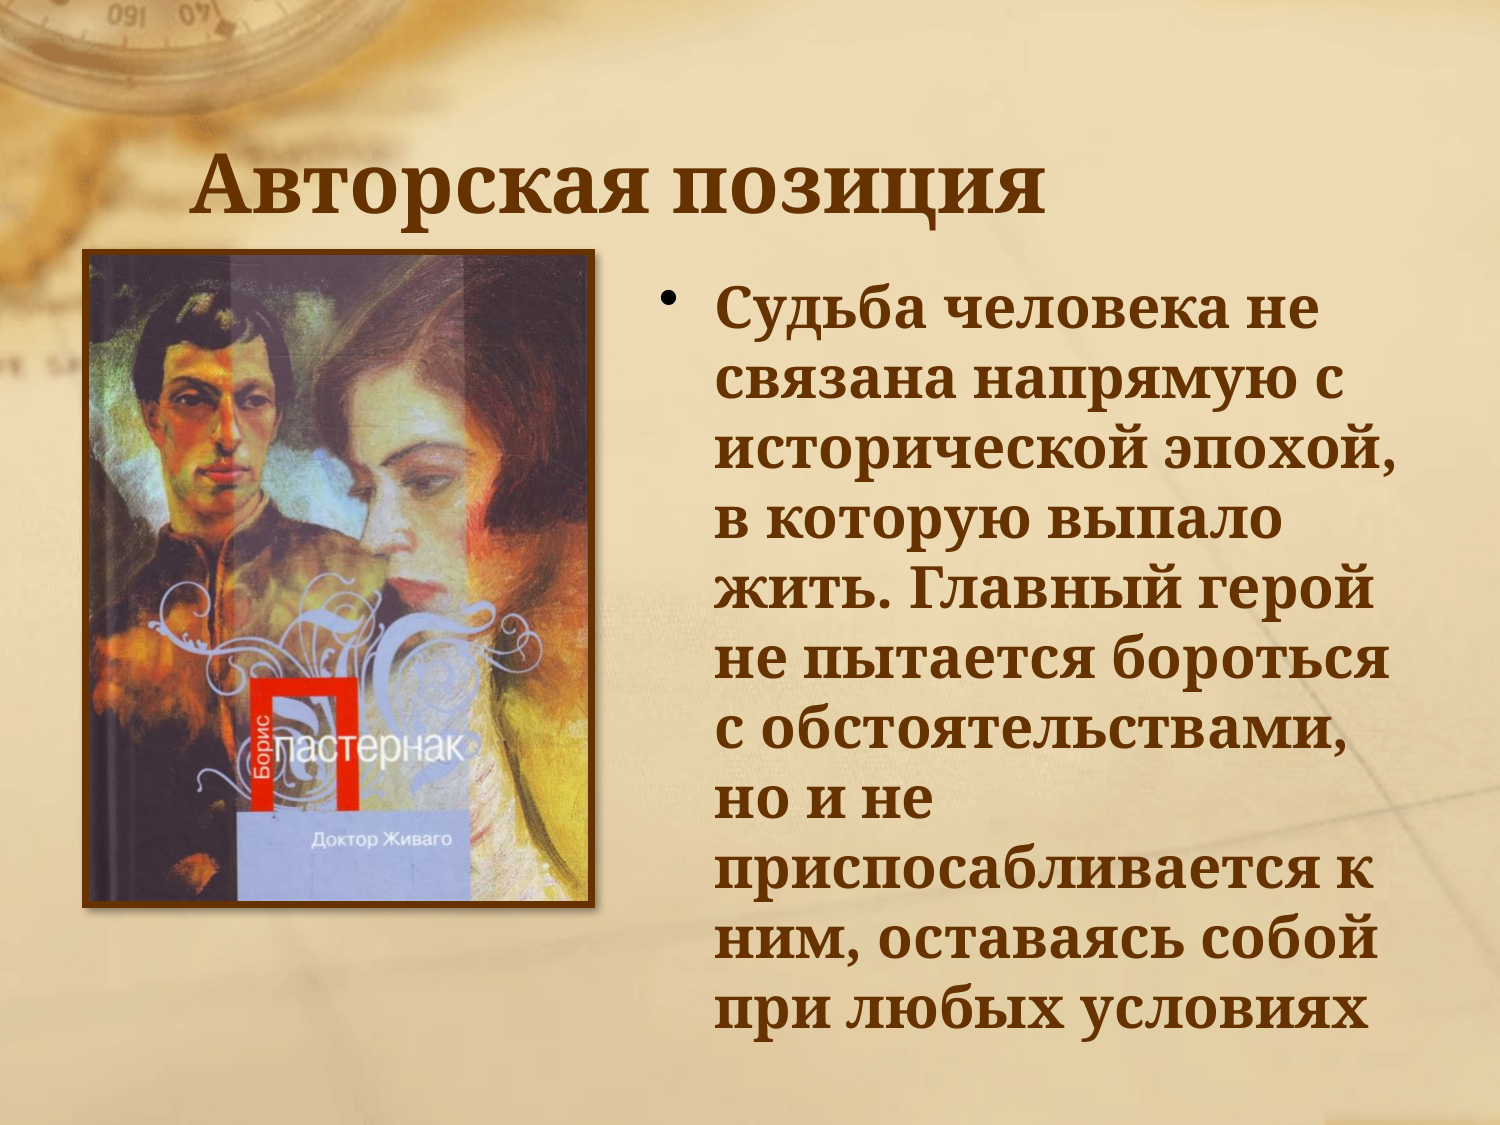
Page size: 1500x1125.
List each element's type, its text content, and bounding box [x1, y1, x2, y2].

title Авторская позиция [174, 45, 1463, 238]
picture [0, 0, 1500, 1125]
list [88, 255, 589, 902]
list Судьба человека не связана напрямую с исторической эпохой, в которую выпало жить. Главный герой не пытается бороться с обстоятельствами, но и не приспосабливается к ним, оставаясь собой при любых условиях [643, 262, 1436, 1005]
